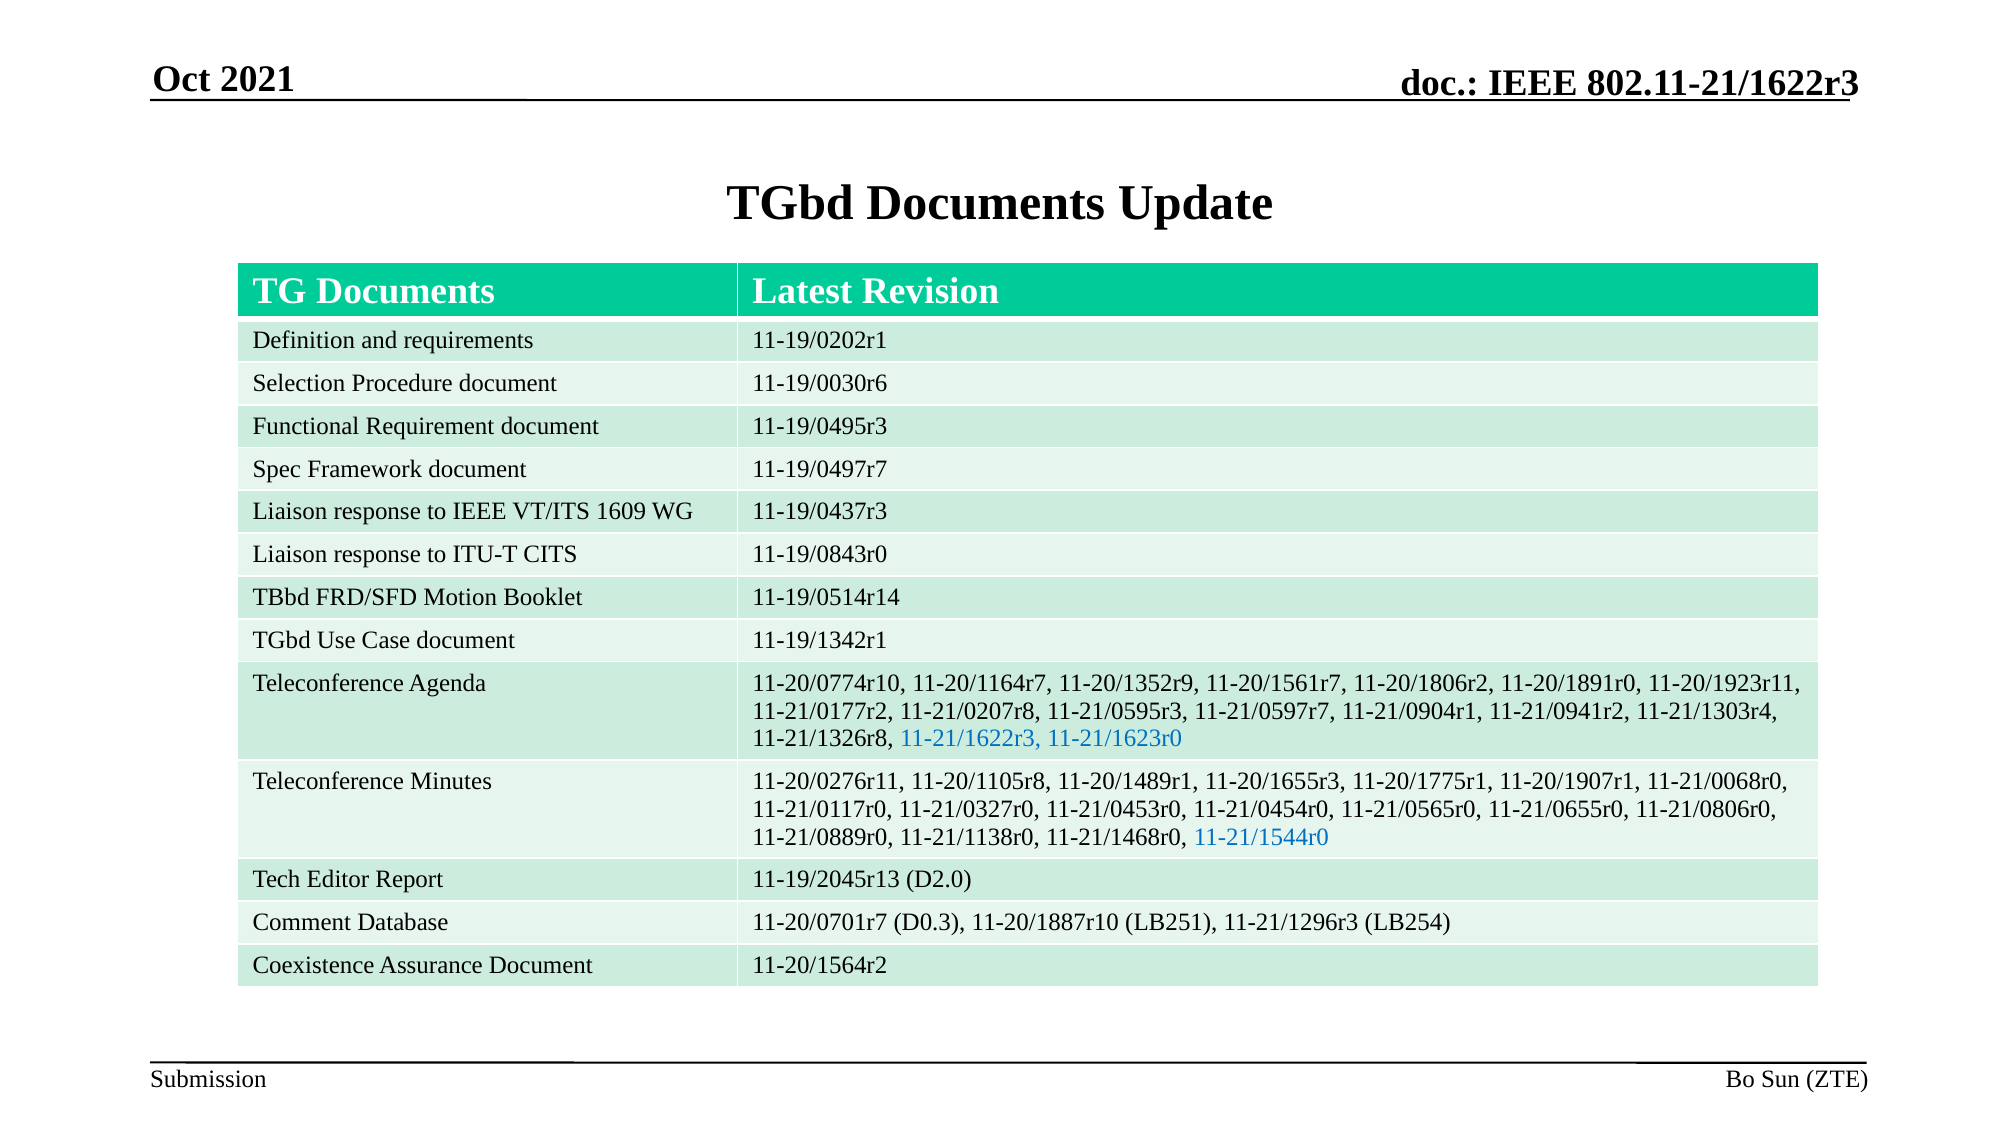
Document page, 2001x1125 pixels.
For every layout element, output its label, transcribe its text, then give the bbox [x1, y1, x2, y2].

table_cell 11-20/0774r10, 11-20/1164r7, 11-20/1352r9, 11-20/1561r7, 11-20/1806r2, 11-20/1891r0, 11-20/1923r11, 11-21/0177r2, 11-21/0207r8, 11-21/0595r3, 11-21/0597r7, 11-21/0904r1, 11-21/0941r2, 11-21/1303r4, 11-21/1326r8, 11-21/1622r3, 11-21/1623r0 [738, 662, 1818, 759]
table_cell 11-19/0495r3 [738, 406, 1818, 447]
table_cell 11-19/1342r1 [738, 620, 1818, 661]
table_cell 11-19/0437r3 [738, 491, 1818, 532]
table_header TG Documents [238, 263, 737, 316]
table_cell 11-19/0202r1 [738, 322, 1818, 361]
footer Bo Sun (ZTE) [1171, 1061, 1869, 1093]
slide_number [152, 54, 563, 100]
table_cell 11-19/0497r7 [738, 448, 1818, 489]
table_cell 11-19/2045r13 (D2.0) [738, 859, 1818, 900]
table_cell Teleconference Minutes [238, 761, 737, 857]
table_header Latest Revision [738, 263, 1818, 316]
table_cell 11-20/0276r11, 11-20/1105r8, 11-20/1489r1, 11-20/1655r3, 11-20/1775r1, 11-20/1907r1, 11-21/0068r0, 11-21/0117r0, 11-21/0327r0, 11-21/0453r0, 11-21/0454r0, 11-21/0565r0, 11-21/0655r0, 11-21/0806r0, 11-21/0889r0, 11-21/1138r0, 11-21/1468r0, 11-21/1544r0 [738, 761, 1818, 857]
table_cell 11-19/0514r14 [738, 577, 1818, 618]
table_cell Liaison response to IEEE VT/ITS 1609 WG [238, 491, 737, 532]
table_cell Definition and requirements [238, 322, 737, 361]
table_cell 11-19/0843r0 [738, 534, 1818, 575]
table_cell Teleconference Agenda [238, 662, 737, 759]
table_cell Coexistence Assurance Document [238, 945, 737, 986]
table_cell 11-19/0030r6 [738, 363, 1818, 404]
table_cell Liaison response to ITU-T CITS [238, 534, 737, 575]
table_cell Spec Framework document [238, 448, 737, 489]
table_cell 11-20/0701r7 (D0.3), 11-20/1887r10 (LB251), 11-21/1296r3 (LB254) [738, 902, 1818, 943]
table_cell Functional Requirement document [238, 406, 737, 447]
table_cell TGbd Use Case document [238, 620, 737, 661]
table_cell Tech Editor Report [238, 859, 737, 900]
table_cell Comment Database [238, 902, 737, 943]
table_cell TBbd FRD/SFD Motion Booklet [238, 577, 737, 618]
table_cell Selection Procedure document [238, 363, 737, 404]
title TGbd Documents Update [149, 112, 1850, 288]
table_cell 11-20/1564r2 [738, 945, 1818, 986]
